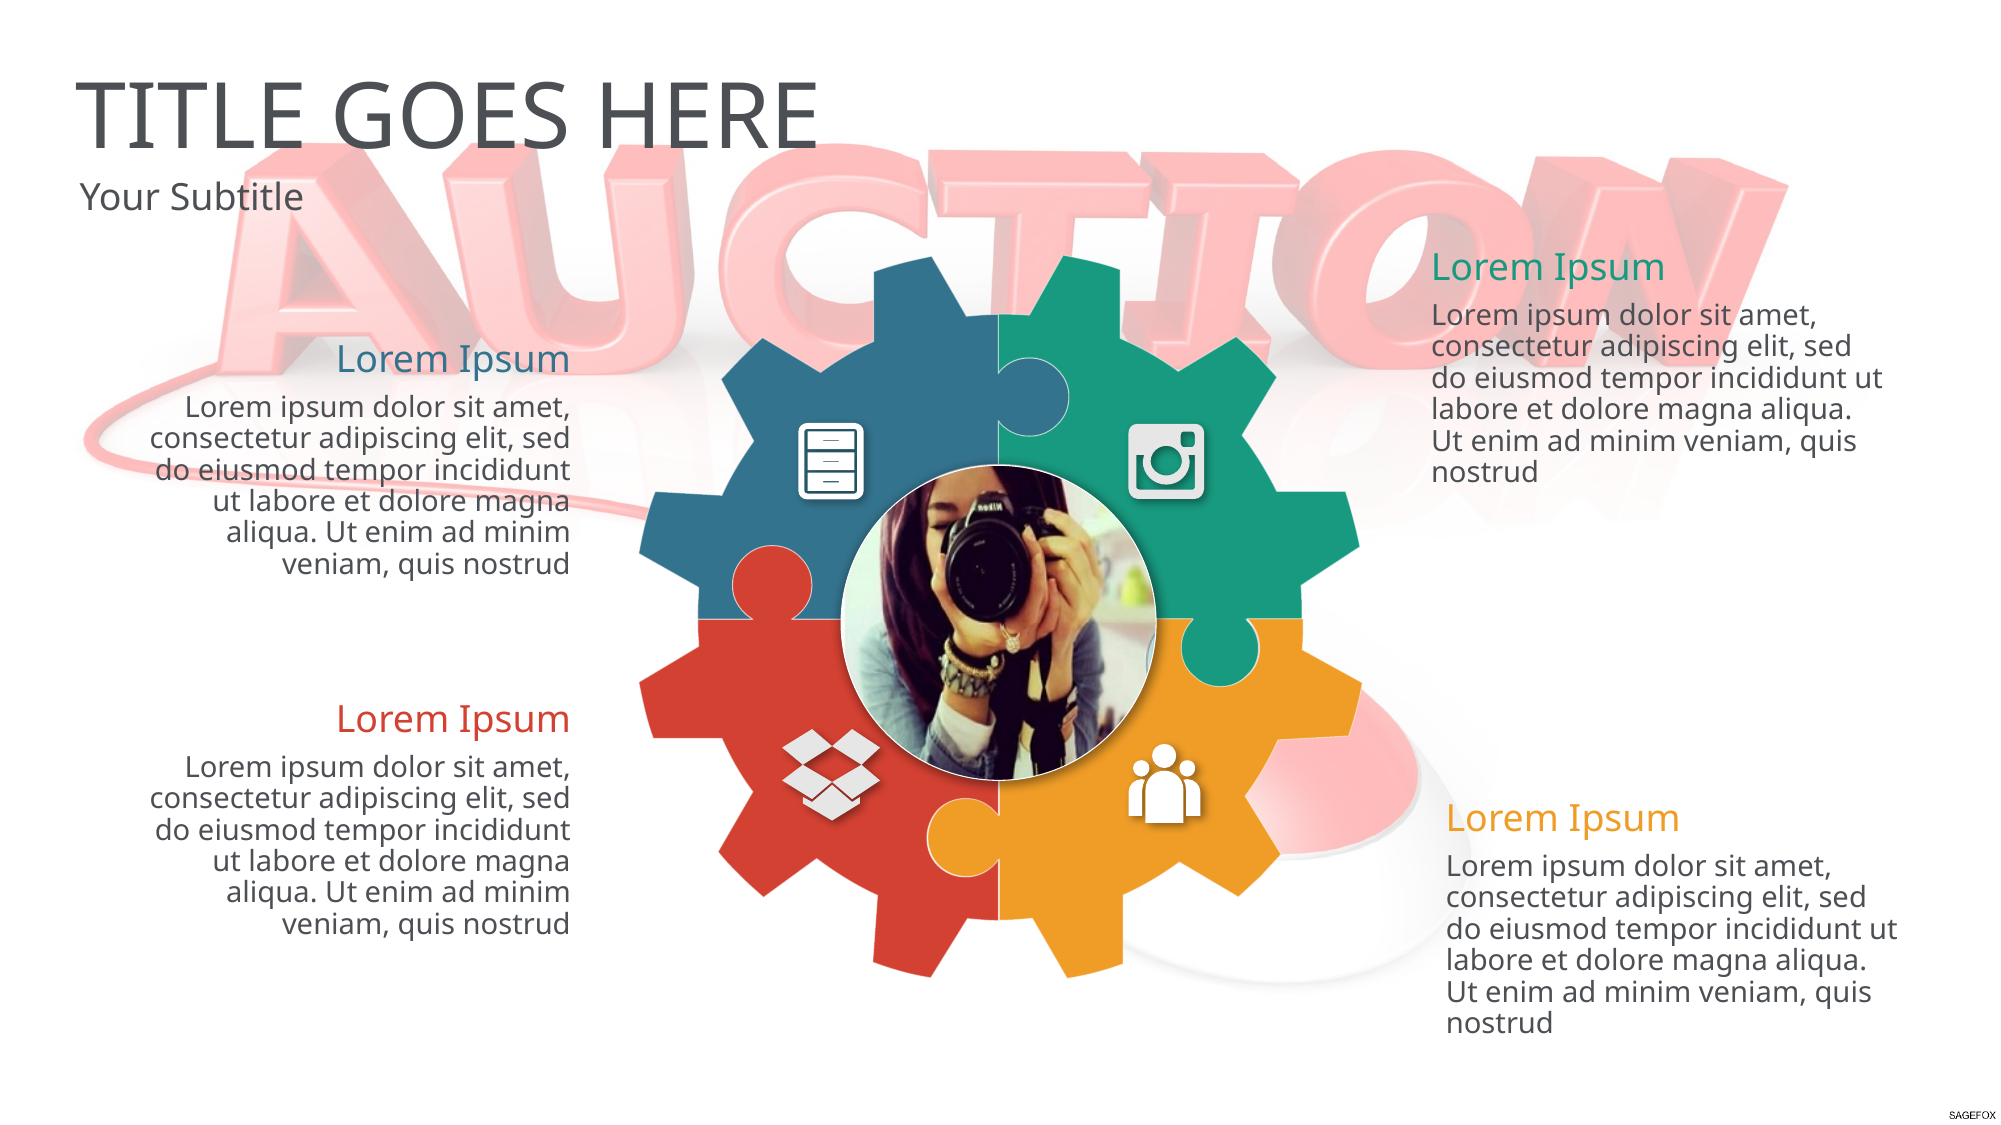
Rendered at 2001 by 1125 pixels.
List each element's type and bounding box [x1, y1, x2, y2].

text_box [998, 255, 1360, 686]
text_box [1179, 760, 1196, 777]
text_box [1128, 423, 1205, 499]
text_box [927, 618, 1363, 979]
picture [1925, 0, 2001, 1125]
text_box [1145, 770, 1201, 823]
text_box [1430, 786, 1907, 1087]
text_box [1152, 743, 1177, 769]
text_box [782, 729, 881, 821]
text_box [638, 256, 1068, 619]
text_box [109, 687, 586, 988]
text_box [638, 545, 999, 978]
text_box [1416, 235, 1893, 536]
text_box [840, 464, 1158, 782]
text_box [60, 49, 1020, 227]
text_box [798, 422, 864, 500]
text_box [109, 327, 586, 628]
text_box [1133, 760, 1150, 777]
text_box [1128, 779, 1145, 816]
